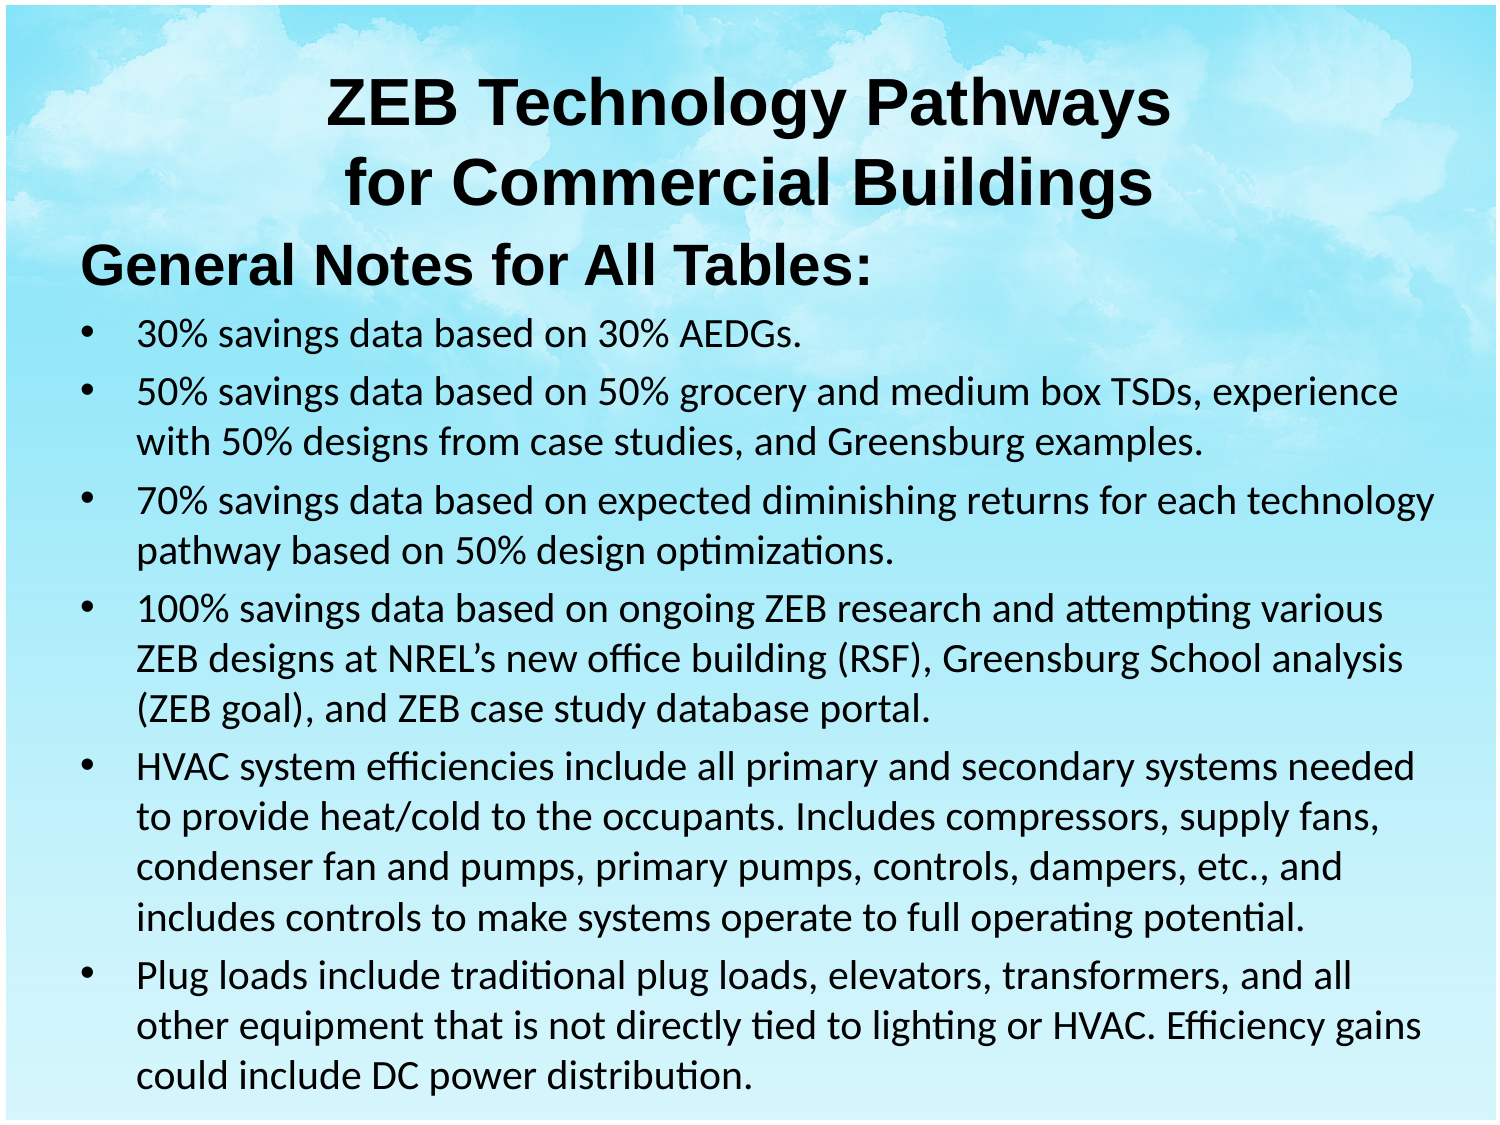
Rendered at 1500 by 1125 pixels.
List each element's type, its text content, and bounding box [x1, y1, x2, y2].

list General Notes for All Tables: 30% savings data based on 30% AEDGs. 50% savings data based on 50% grocery and medium box TSDs, experience with 50% designs from case studies, and Greensburg examples. 70% savings data based on expected diminishing returns for each technology pathway based on 50% design optimizations. 100% savings data based on ongoing ZEB research and attempting various ZEB designs at NREL’s new office building (RSF), Greensburg School analysis (ZEB goal), and ZEB case study database portal. HVAC system efficiencies include all primary and secondary systems needed to provide heat/cold to the occupants. Includes compressors, supply fans, condenser fan and pumps, primary pumps, controls, dampers, etc., and includes controls to make systems operate to full operating potential. Plug loads include traditional plug loads, elevators, transformers, and all other equipment that is not directly tied to lighting or HVAC. Efficiency gains could include DC power distribution. [64, 219, 1471, 1107]
picture [0, 0, 1500, 1125]
title ZEB Technology Pathways for Commercial Buildings [74, 44, 1426, 219]
